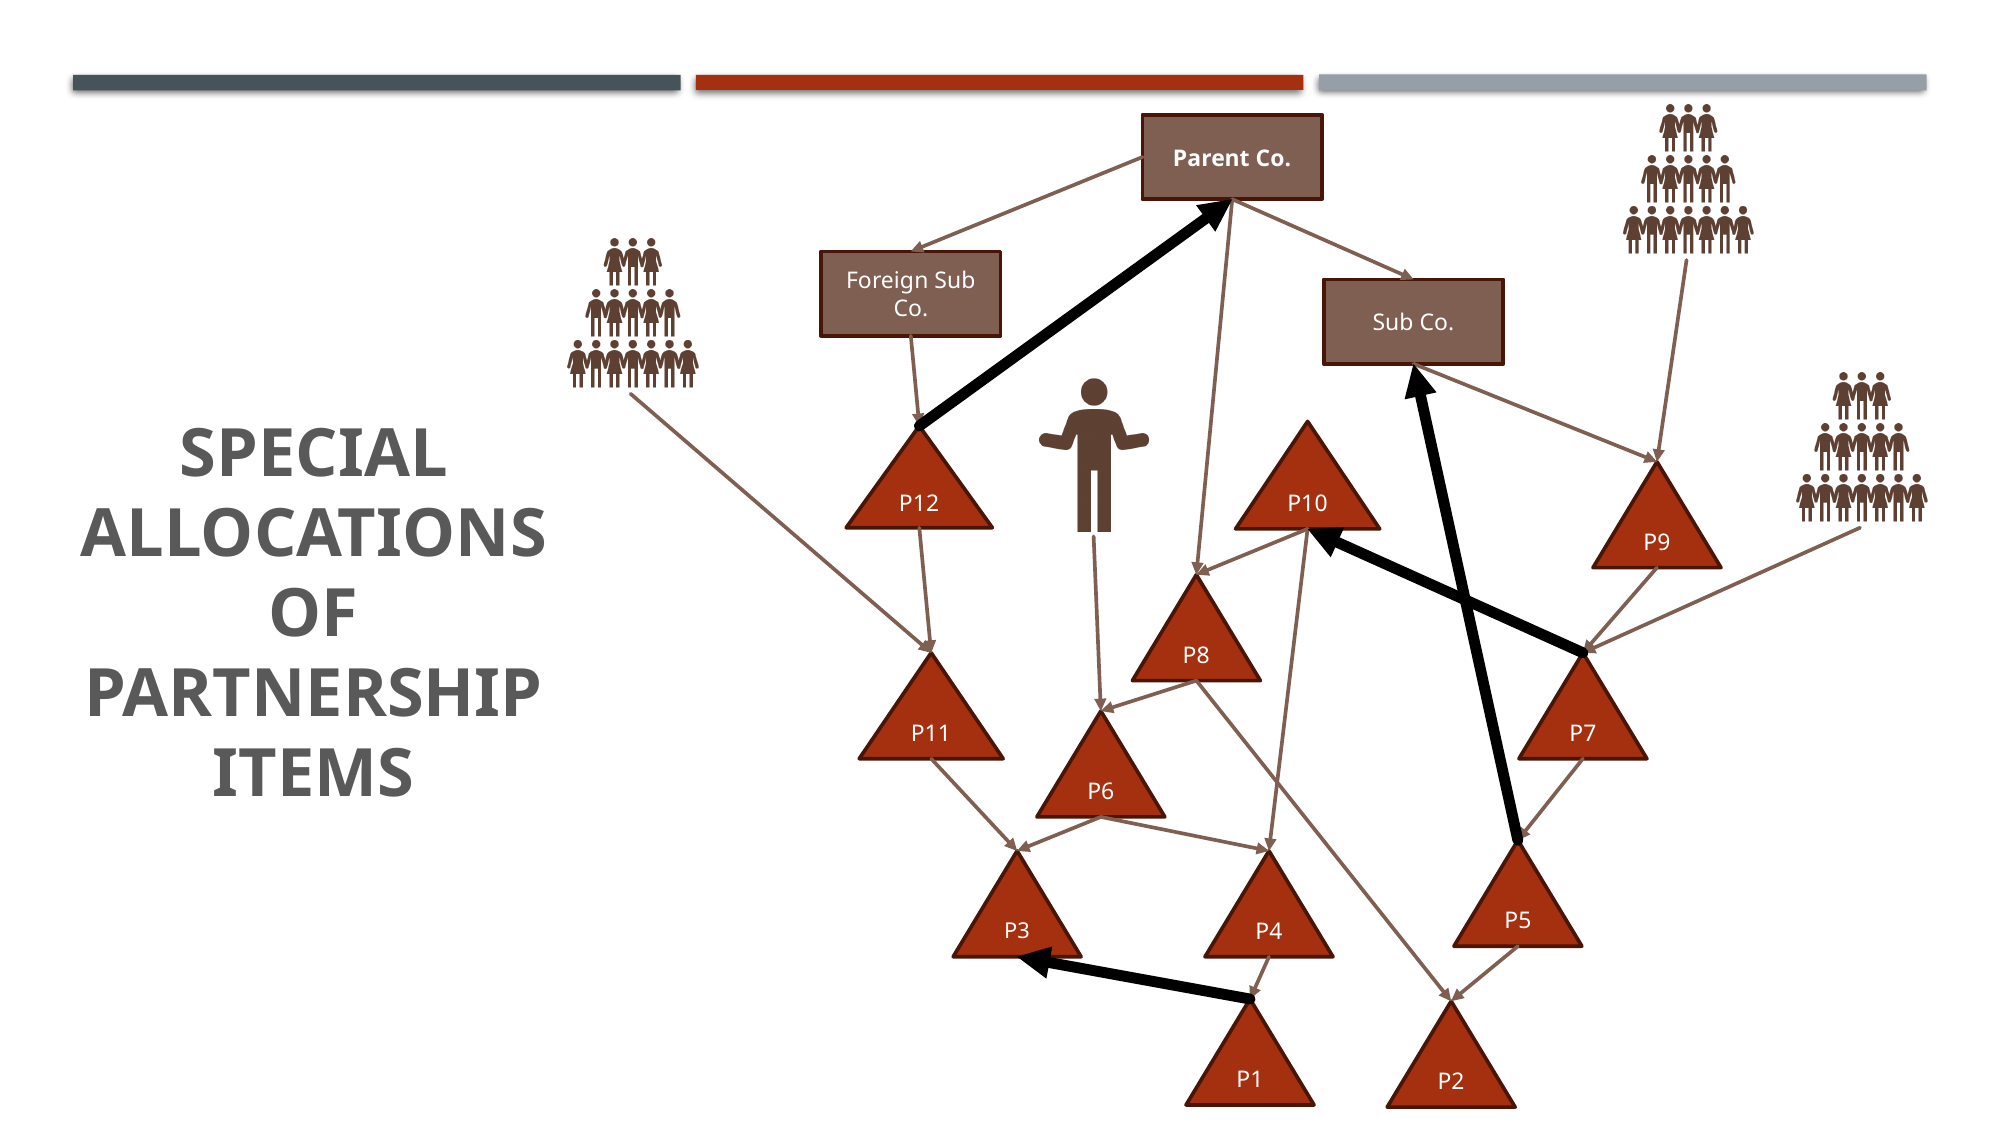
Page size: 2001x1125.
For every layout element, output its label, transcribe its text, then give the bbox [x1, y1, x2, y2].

title Special Allocations of Partnership Items [51, 112, 545, 1108]
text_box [918, 198, 1233, 427]
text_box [1413, 663, 1519, 841]
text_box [550, 97, 1940, 1108]
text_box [1307, 528, 1584, 654]
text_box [910, 156, 1143, 252]
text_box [1413, 363, 1519, 526]
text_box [1016, 956, 1251, 1000]
